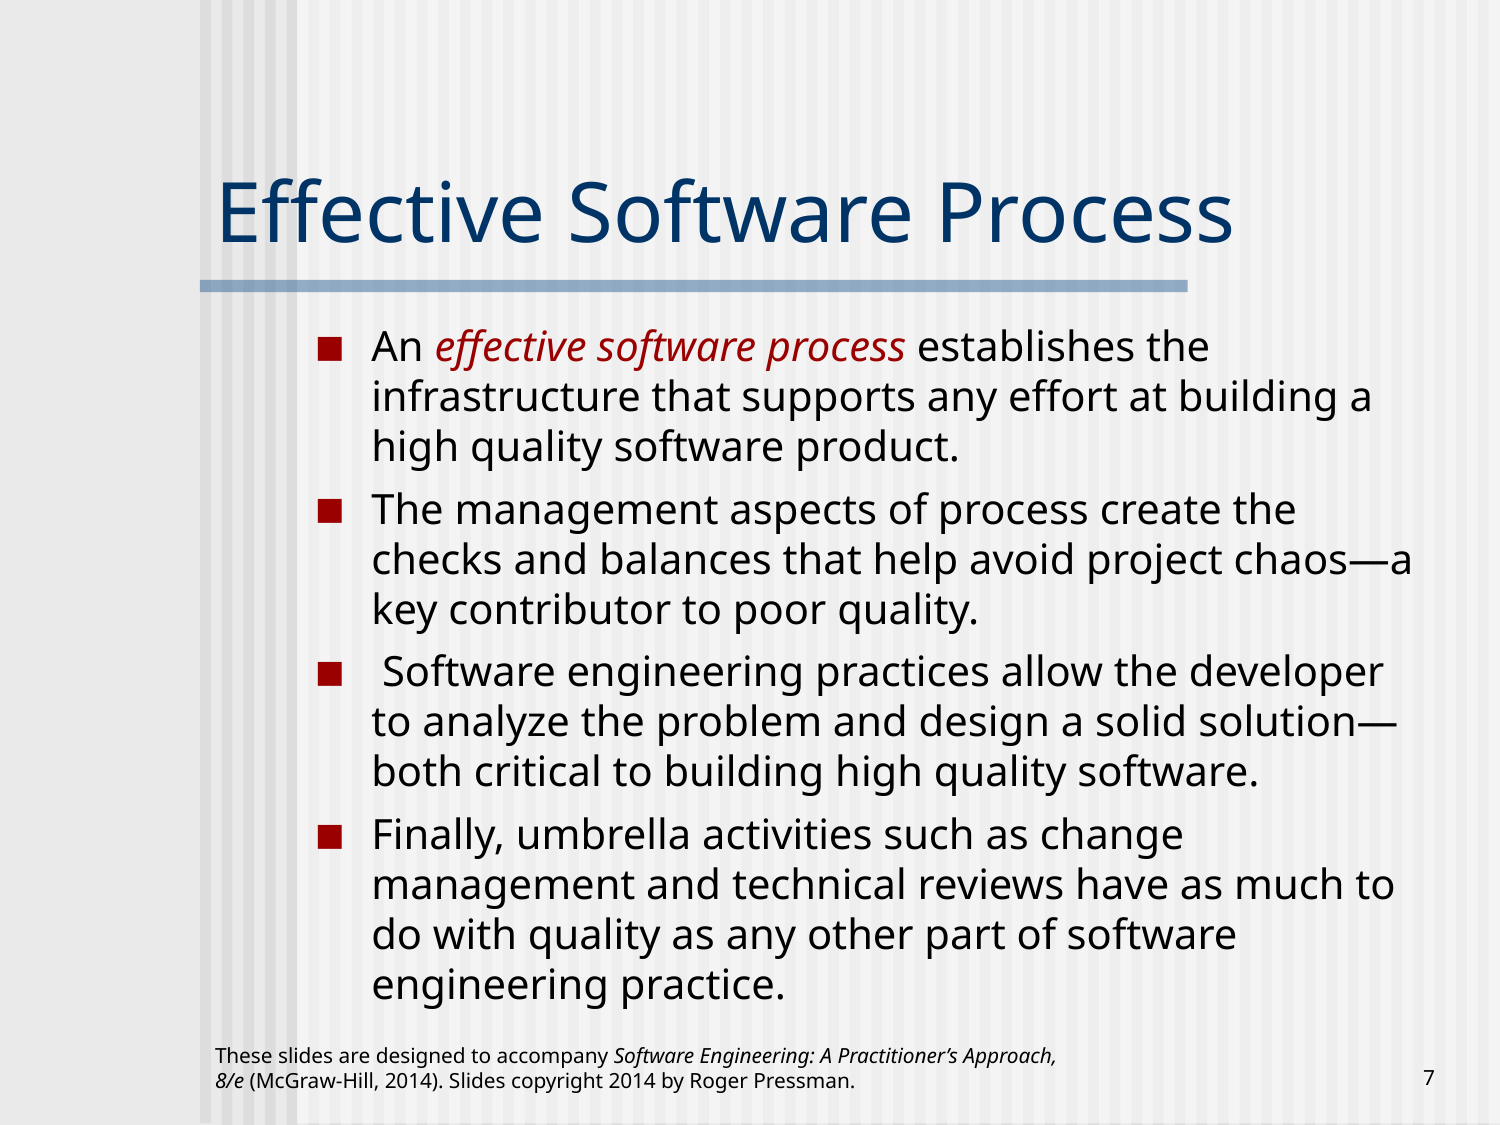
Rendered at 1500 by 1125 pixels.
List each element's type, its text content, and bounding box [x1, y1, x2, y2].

title Effective Software Process [200, 162, 1300, 267]
text_box ‹#› [1237, 1024, 1450, 1100]
list An effective software process establishes the infrastructure that supports any effort at building a high quality software product. The management aspects of process create the checks and balances that help avoid project chaos—a key contributor to poor quality. Software engineering practices allow the developer to analyze the problem and design a solid solution—both critical to building high quality software. Finally, umbrella activities such as change management and technical reviews have as much to do with quality as any other part of software engineering practice. [300, 312, 1438, 1000]
text_box These slides are designed to accompany Software Engineering: A Practitioner’s Approach, 8/e (McGraw-Hill, 2014). Slides copyright 2014 by Roger Pressman. [199, 1024, 1100, 1100]
